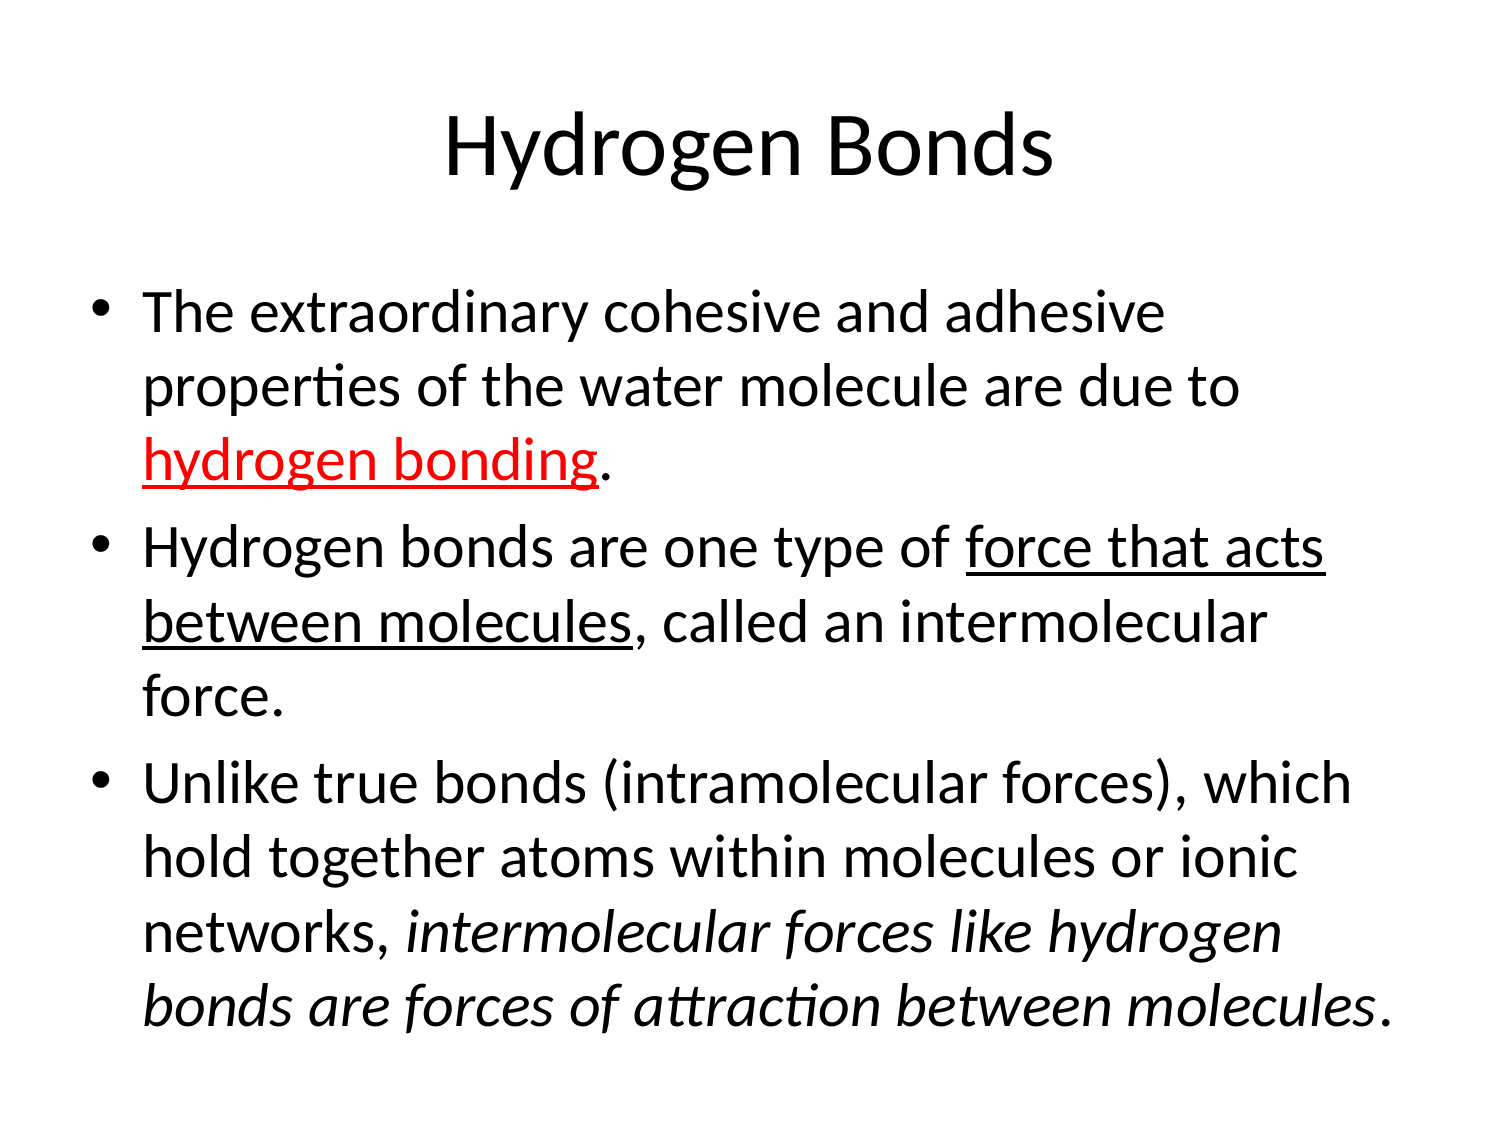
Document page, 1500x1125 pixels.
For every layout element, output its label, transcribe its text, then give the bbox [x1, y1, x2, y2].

title Hydrogen Bonds [75, 45, 1425, 233]
list The extraordinary cohesive and adhesive properties of the water molecule are due to hydrogen bonding. Hydrogen bonds are one type of force that acts between molecules, called an intermolecular force. Unlike true bonds (intramolecular forces), which hold together atoms within molecules or ionic networks, intermolecular forces like hydrogen bonds are forces of attraction between molecules. [75, 262, 1425, 1125]
